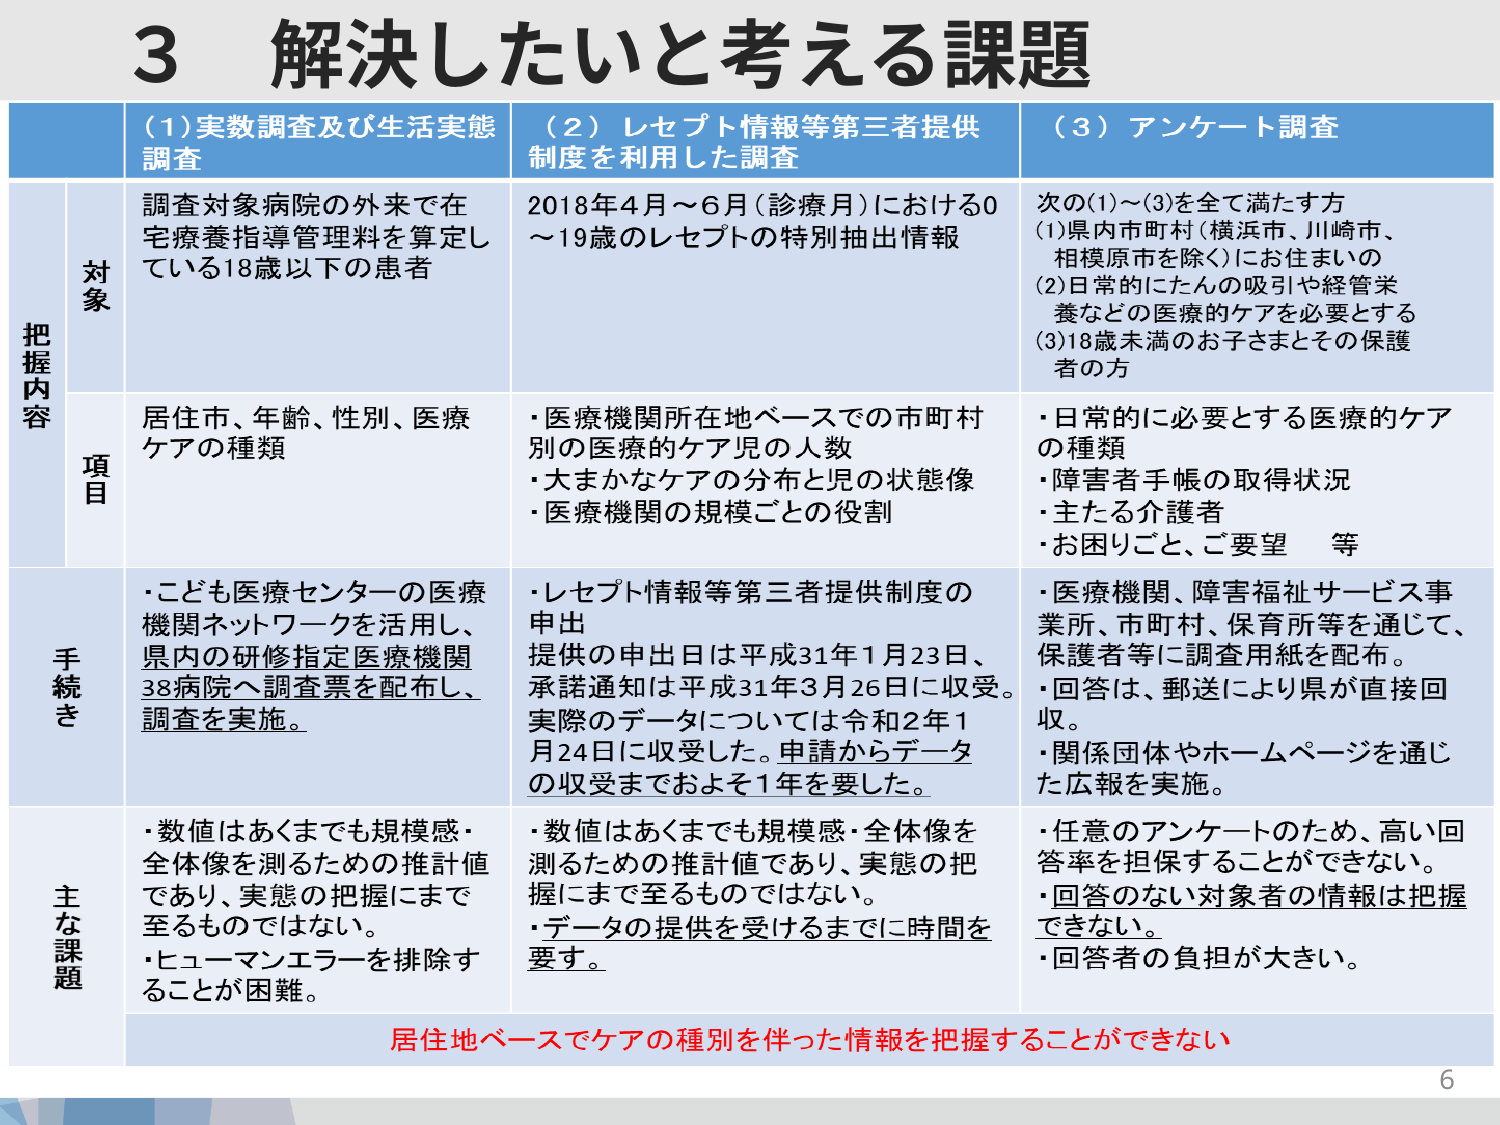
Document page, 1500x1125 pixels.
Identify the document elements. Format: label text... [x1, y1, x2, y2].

title ３ 解決したいと考える課題 [104, 0, 1172, 100]
slide_number 5 [1132, 1070, 1471, 1112]
picture [0, 0, 1500, 1125]
